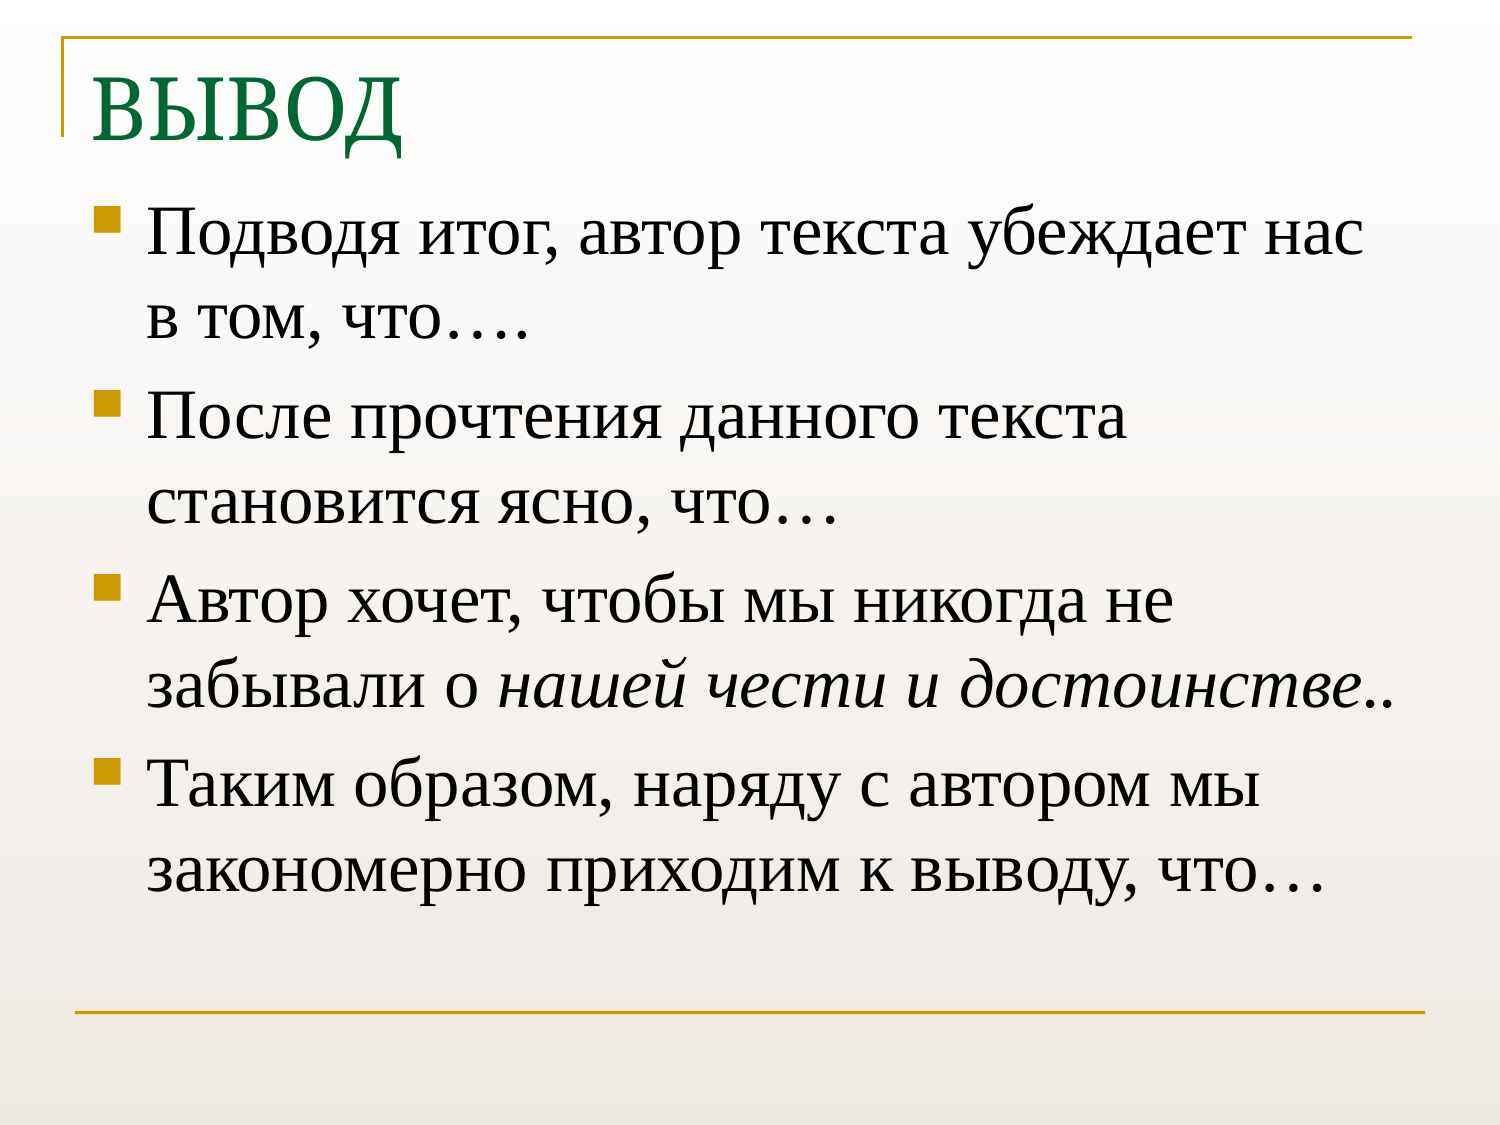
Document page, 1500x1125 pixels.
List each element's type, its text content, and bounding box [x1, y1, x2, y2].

title ВЫВОД [74, 45, 1426, 153]
list Подводя итог, автор текста убеждает нас в том, что…. После прочтения данного текста становится ясно, что… Автор хочет, чтобы мы никогда не забывали о нашей чести и достоинстве.. Таким образом, наряду с автором мы закономерно приходим к выводу, что… [74, 175, 1426, 1006]
